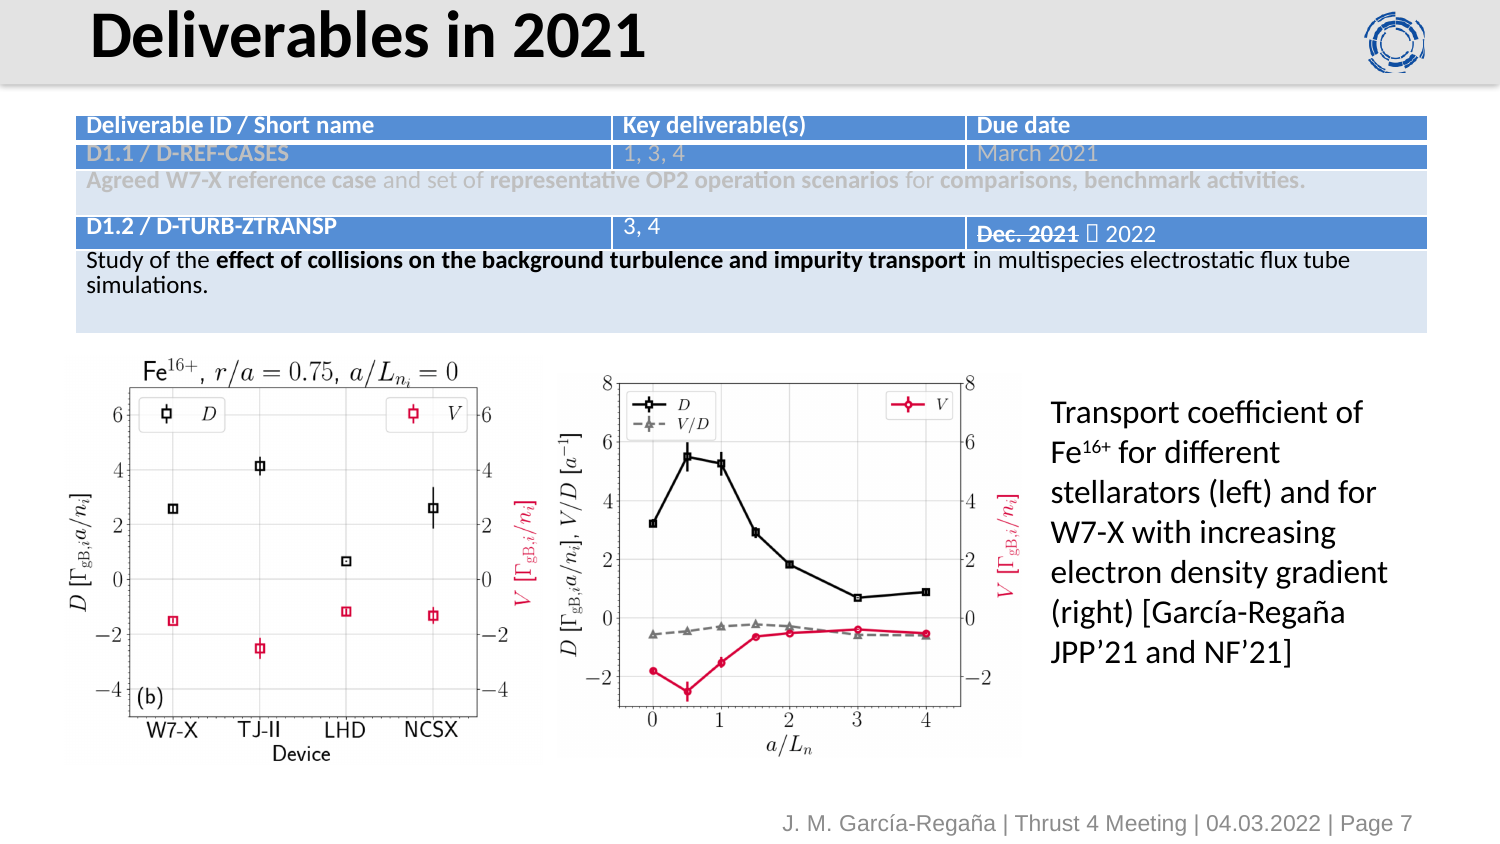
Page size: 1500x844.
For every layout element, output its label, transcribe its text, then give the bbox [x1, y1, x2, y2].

table_cell Study of the effect of collisions on the background turbulence and impurity transport in multispecies electrostatic flux tube simulations. [76, 251, 1427, 333]
table_header Due date [967, 116, 1427, 140]
footer J. M. García-Regaña | Thrust 4 Meeting | 04.03.2022 | Page 7 [76, 805, 1429, 839]
table_cell 1, 3, 4 [613, 145, 965, 169]
table_cell D1.1 / D-REF-CASES [76, 145, 611, 169]
table_cell March 2021 [967, 145, 1427, 169]
table_header Key deliverable(s) [613, 116, 965, 140]
picture [64, 355, 544, 765]
table_cell Agreed W7-X reference case and set of representative OP2 operation scenarios for comparisons, benchmark activities. [76, 171, 1427, 215]
table_header Deliverable ID / Short name [76, 116, 611, 140]
text_box Transport coefficient of Fe16+ for different stellarators (left) and for W7-X with increasing electron density gradient (right) [García-Regaña JPP’21 and NF’21] [1035, 383, 1429, 678]
table_cell D1.2 / D-TURB-ZTRANSP [76, 217, 611, 249]
table_cell Dec. 2021  2022 [967, 217, 1427, 249]
picture [556, 373, 1022, 759]
table_cell 3, 4 [613, 217, 965, 249]
title Deliverables in 2021 [75, 9, 1313, 66]
